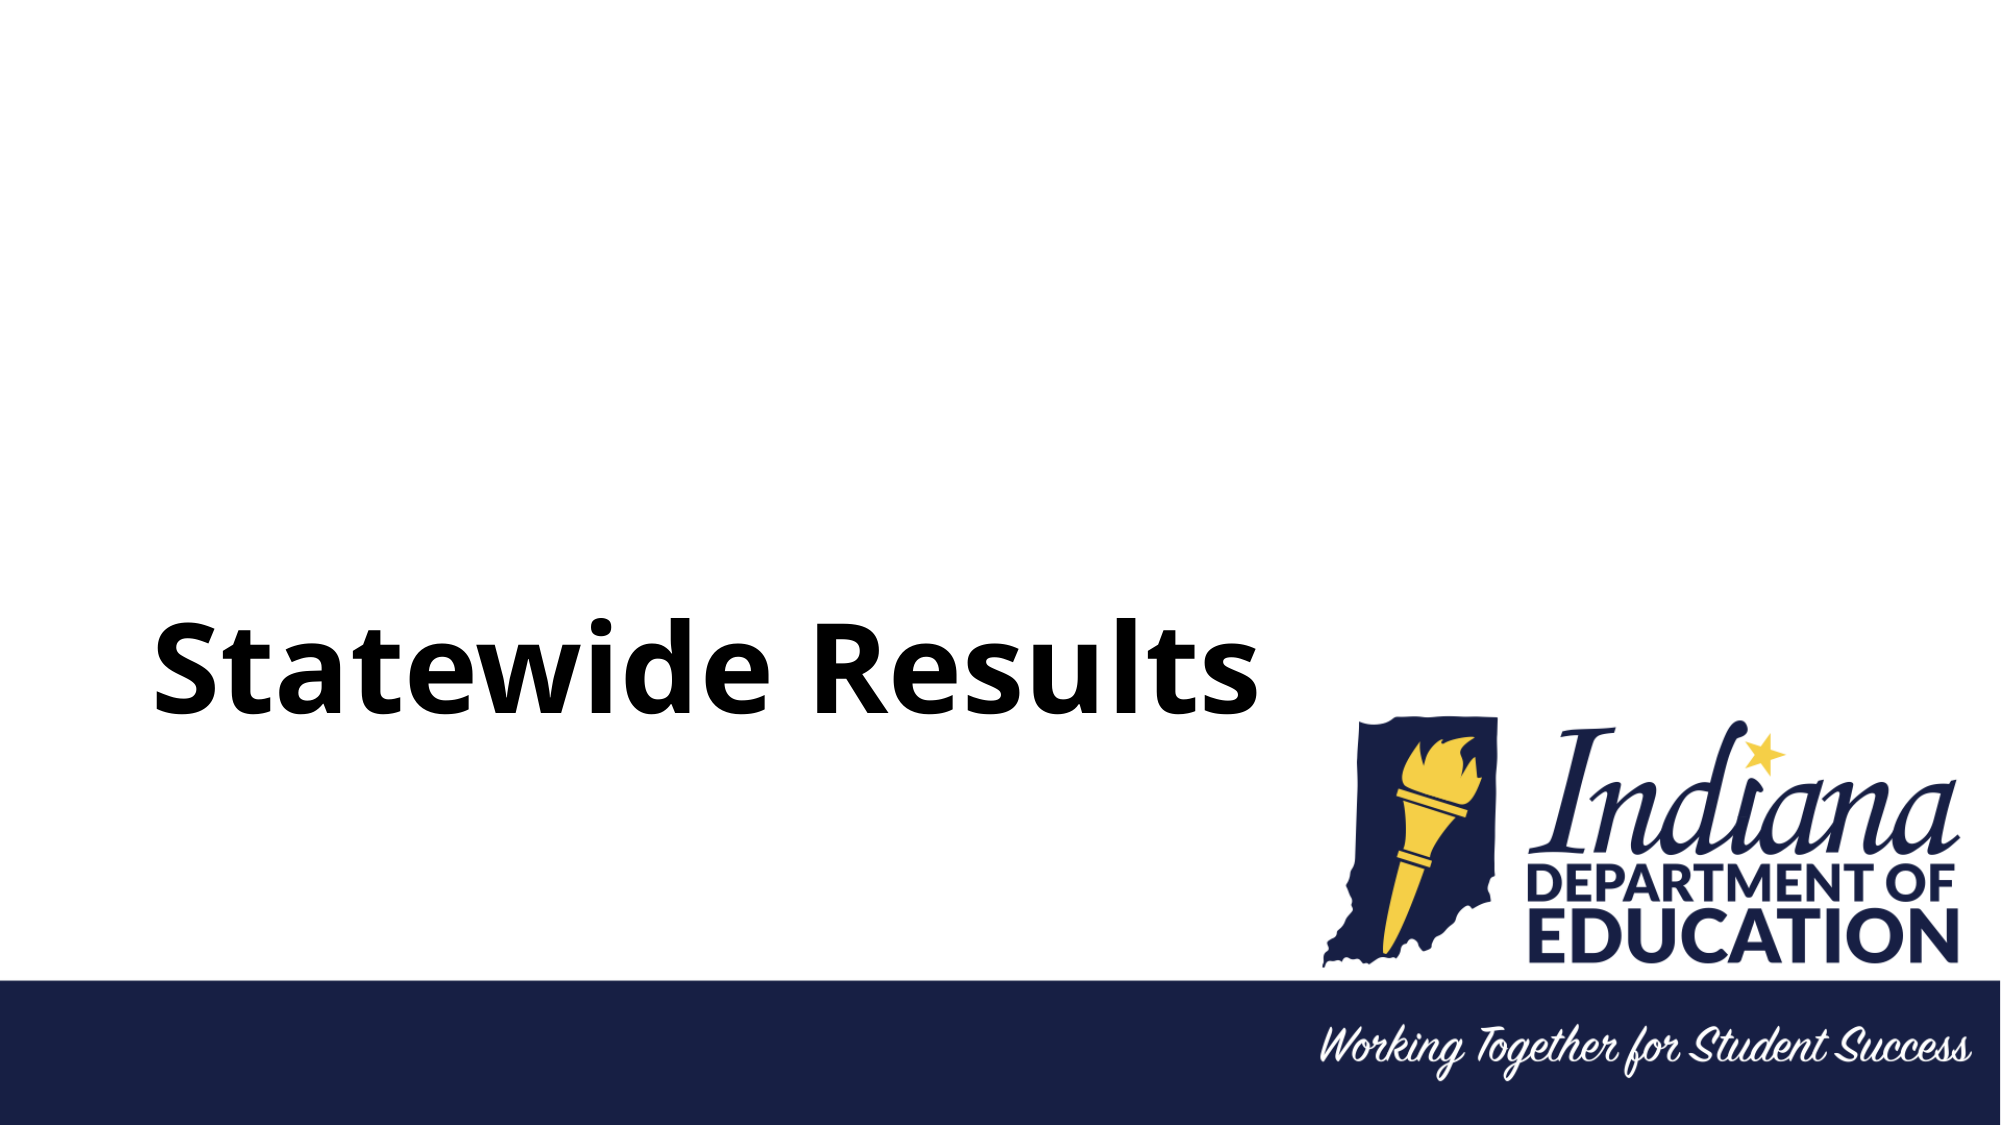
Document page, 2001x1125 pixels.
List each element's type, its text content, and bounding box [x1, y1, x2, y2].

picture [0, 0, 2001, 1125]
title Statewide Results [136, 280, 1862, 749]
